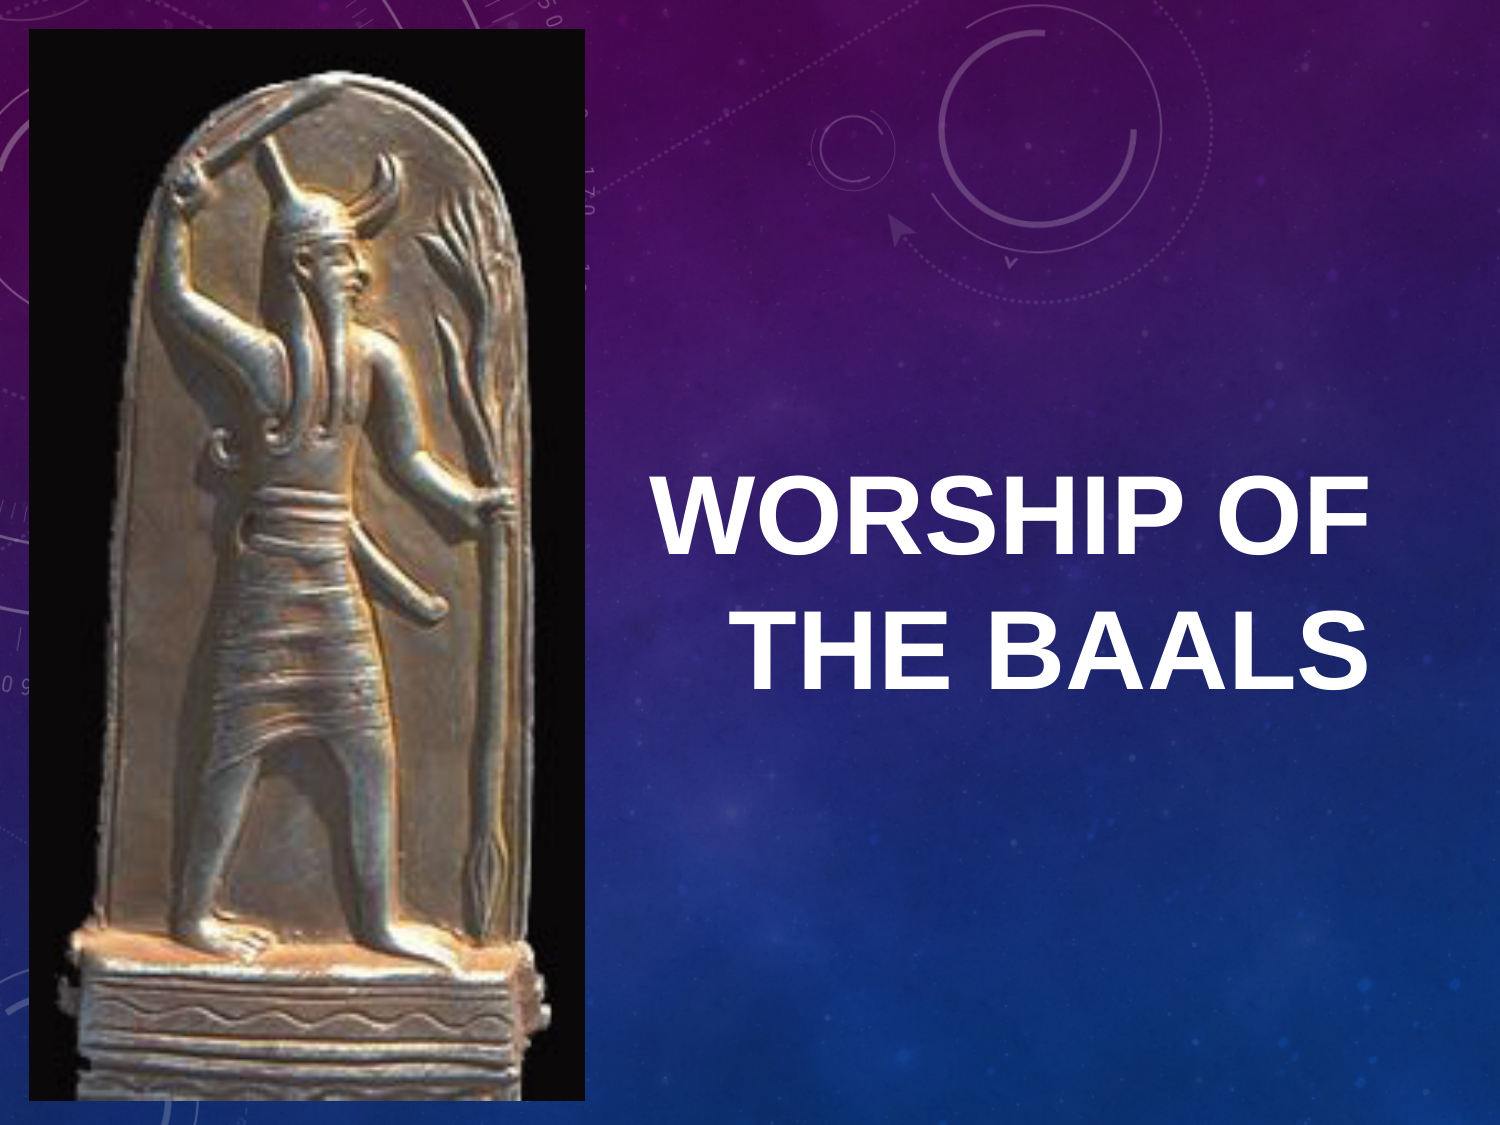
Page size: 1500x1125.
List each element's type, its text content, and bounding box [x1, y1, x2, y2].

title Worship of the Baals [590, 322, 1388, 720]
picture [0, 0, 1500, 1125]
